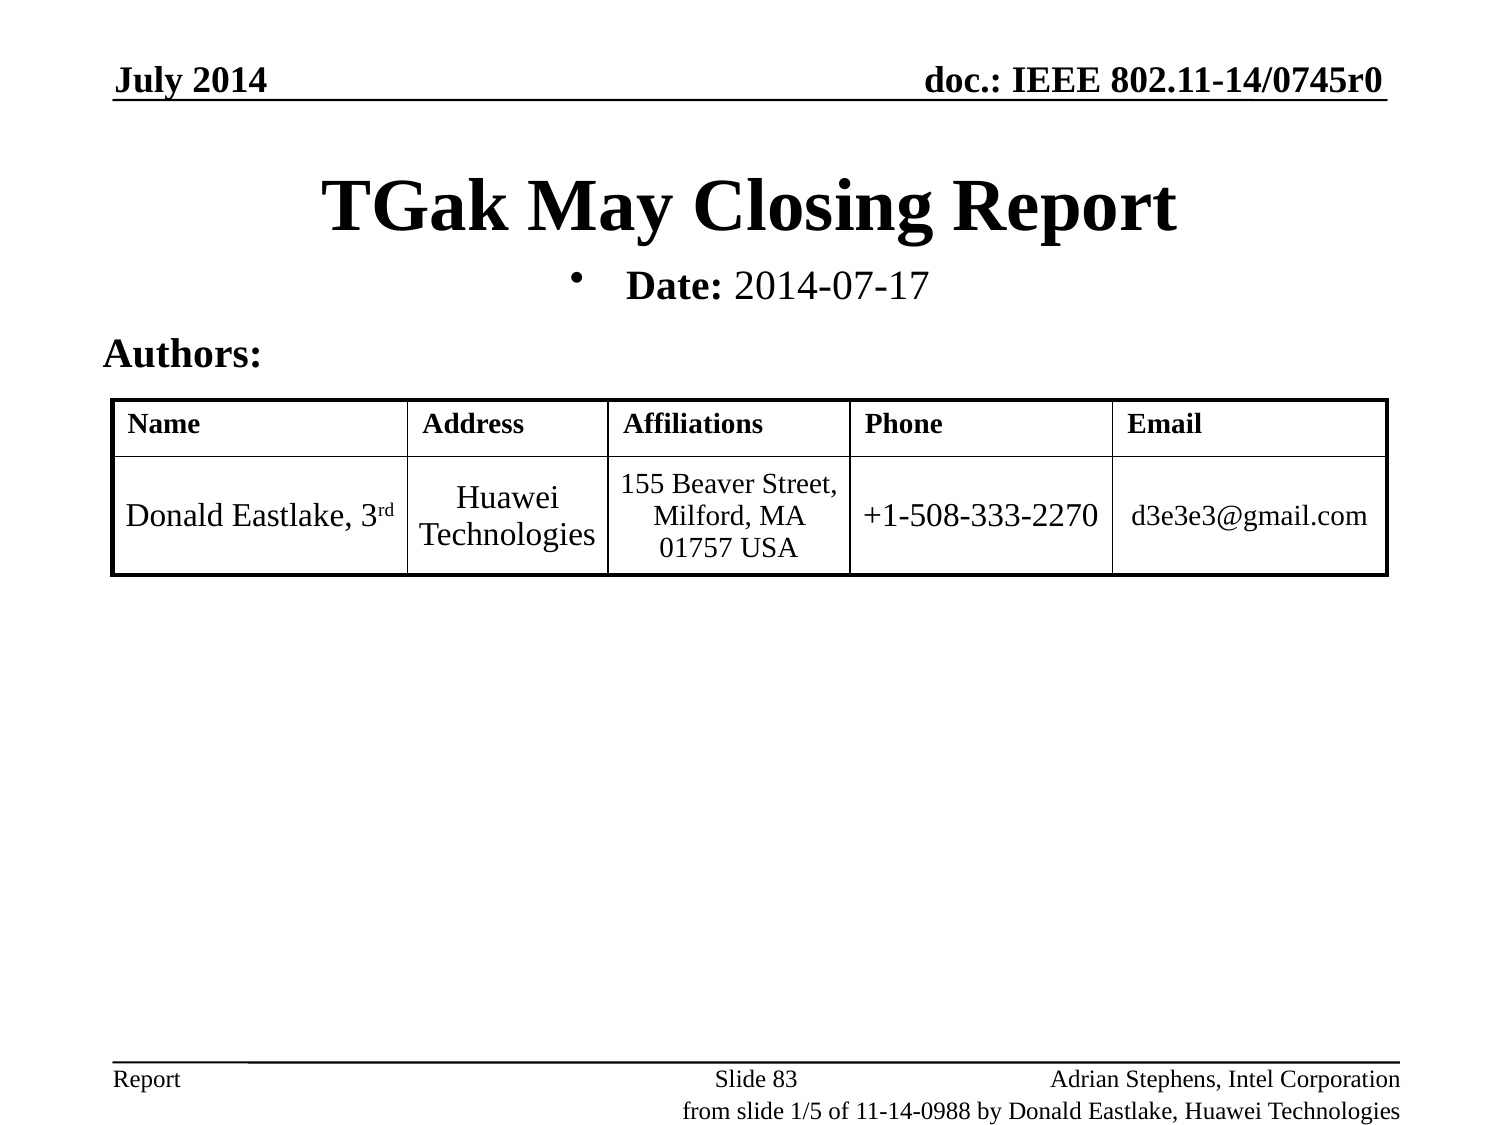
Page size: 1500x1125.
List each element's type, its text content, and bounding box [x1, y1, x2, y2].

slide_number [114, 54, 374, 101]
table_header Name [115, 402, 407, 456]
table_header Phone [851, 402, 1112, 456]
slide_number Slide 83 [712, 1061, 800, 1093]
title TGak May Closing Report [112, 112, 1388, 249]
table_cell +1-508-333-2270 [851, 457, 1112, 573]
table_cell d3e3e3@gmail.com [1113, 457, 1385, 573]
table_cell Donald Eastlake, 3rd [115, 457, 407, 573]
table_header Affiliations [609, 402, 849, 456]
table_cell Huawei Technologies [408, 457, 607, 573]
text_box Authors: [87, 318, 325, 381]
table_header Address [408, 402, 607, 456]
list Date: 2014-07-17 [112, 249, 1388, 315]
table_cell 155 Beaver Street, Milford, MA 01757 USA [609, 457, 849, 573]
text_box from slide 1/5 of 11-14-0988 by Donald Eastlake, Huawei Technologies [343, 1087, 1417, 1125]
table_header Email [1113, 402, 1385, 456]
footer Adrian Stephens, Intel Corporation [902, 1061, 1402, 1087]
